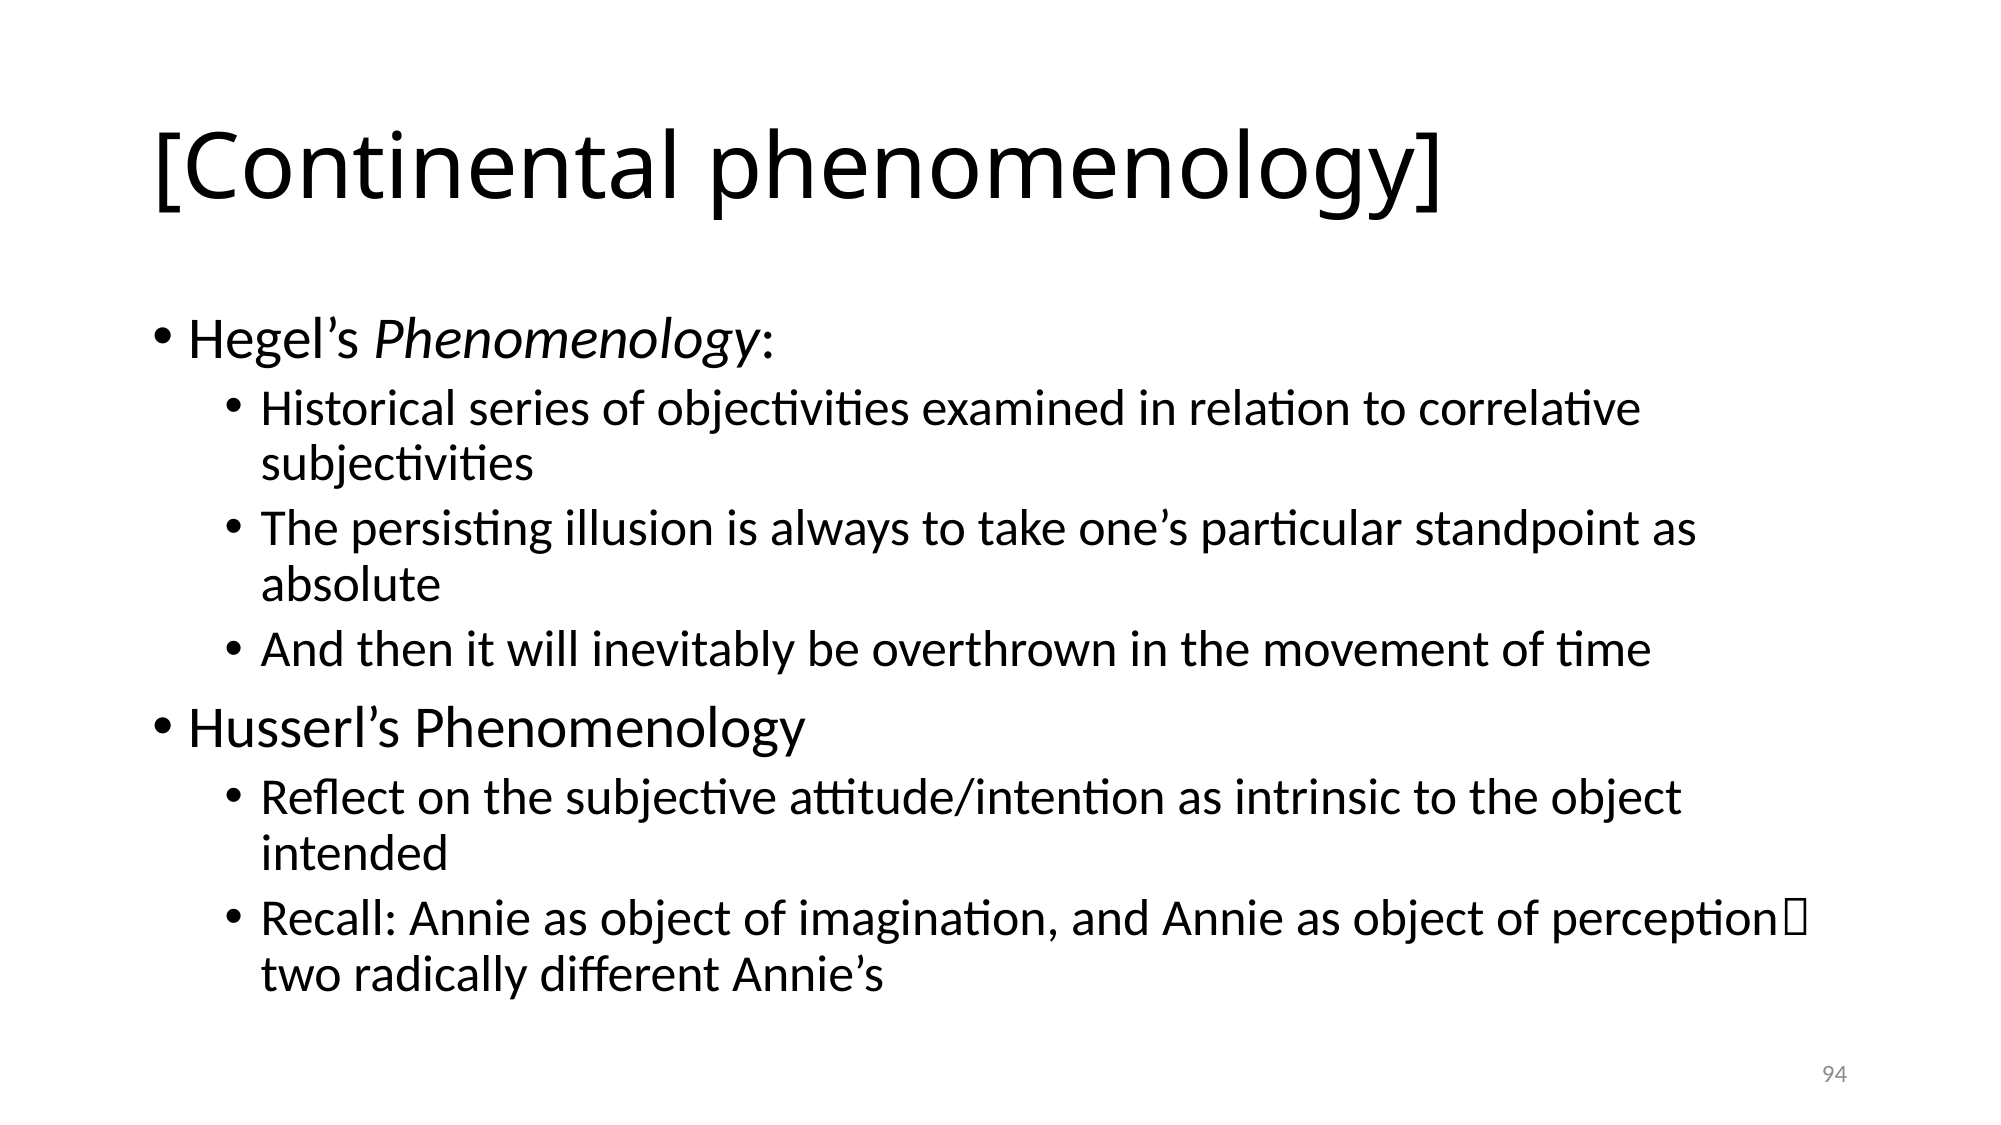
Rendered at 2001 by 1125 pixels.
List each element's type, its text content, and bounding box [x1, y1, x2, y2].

list Hegel’s Phenomenology: Historical series of objectivities examined in relation to correlative subjectivities The persisting illusion is always to take one’s particular standpoint as absolute And then it will inevitably be overthrown in the movement of time Husserl’s Phenomenology Reflect on the subjective attitude/intention as intrinsic to the object intended Recall: Annie as object of imagination, and Annie as object of perception two radically different Annie’s [137, 299, 1863, 1014]
title [Continental phenomenology] [137, 59, 1863, 278]
slide_number 94 [1412, 1042, 1863, 1103]
